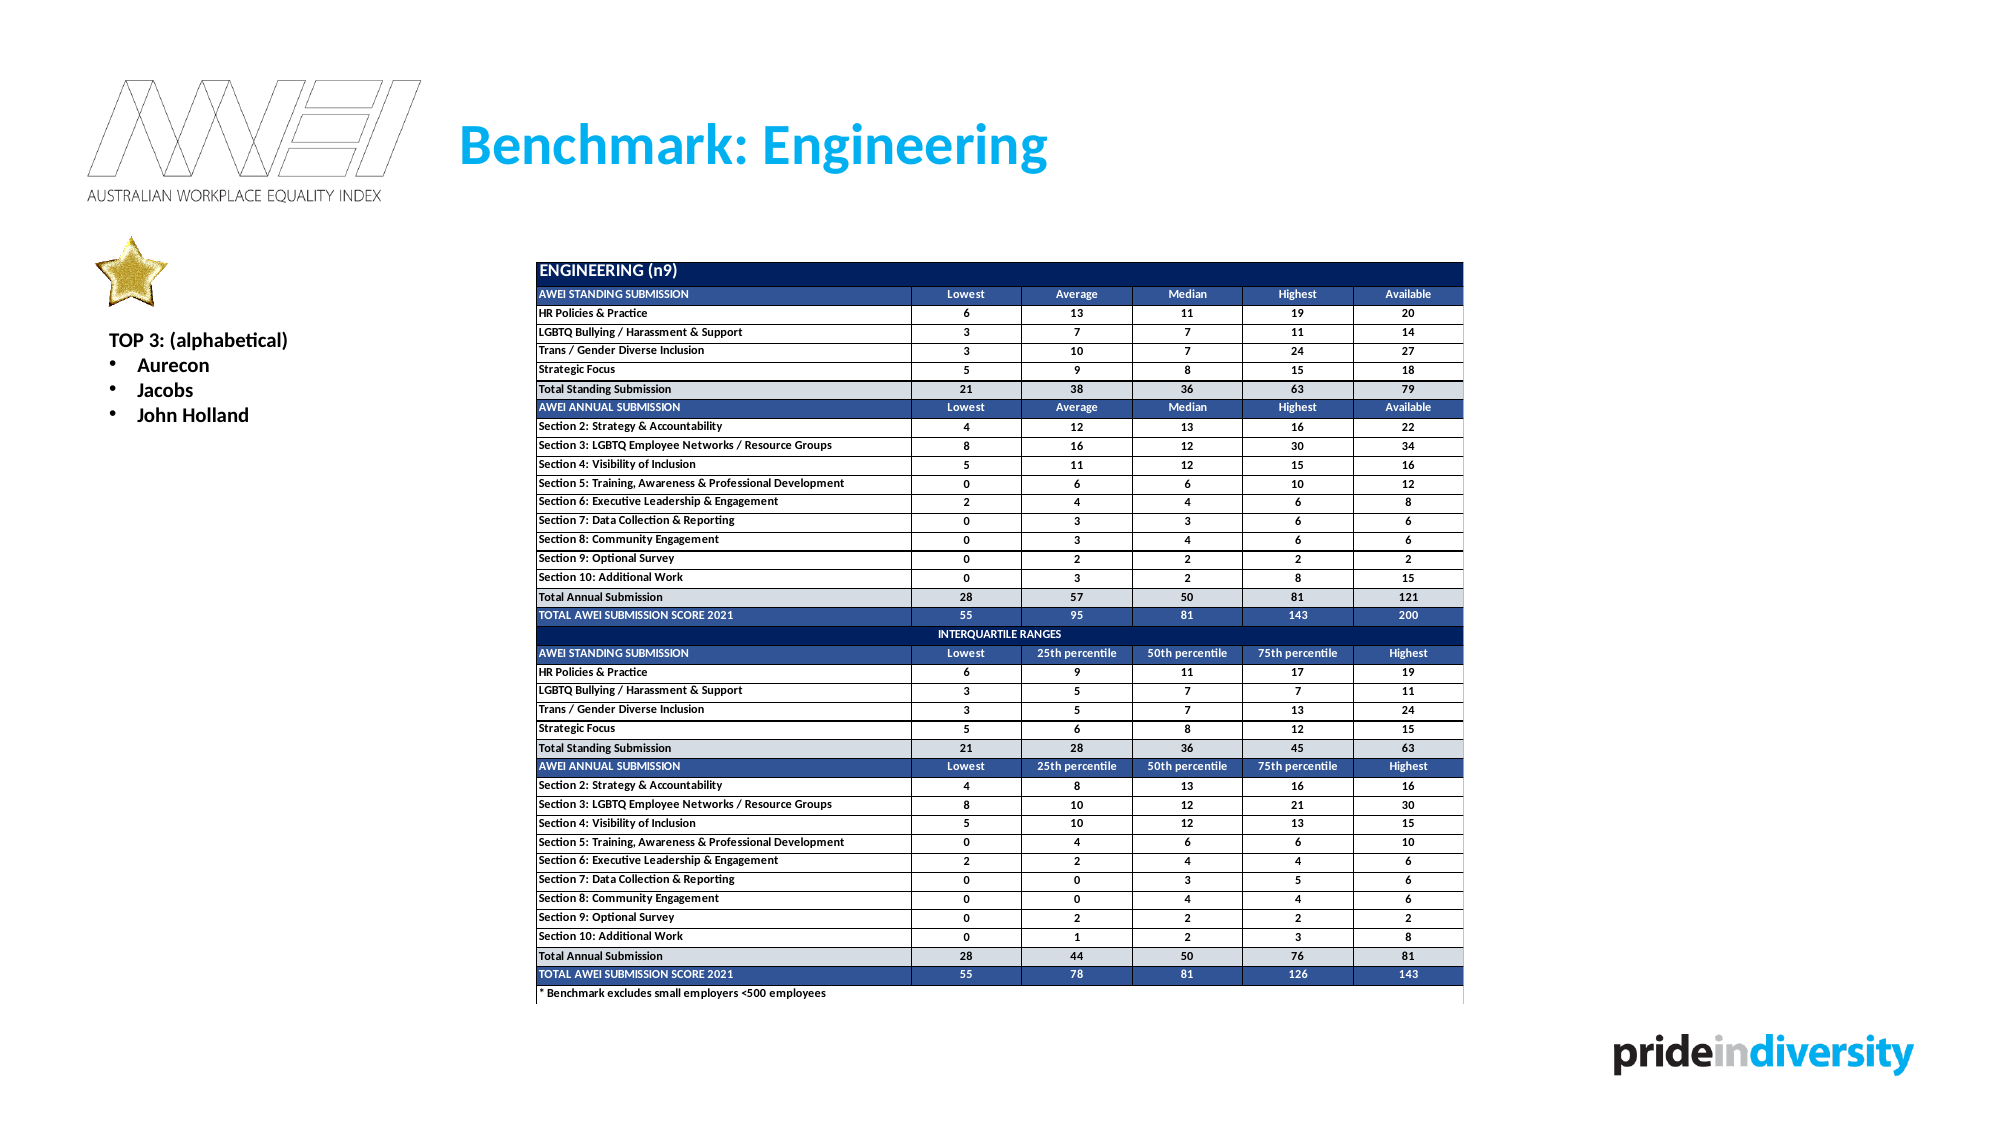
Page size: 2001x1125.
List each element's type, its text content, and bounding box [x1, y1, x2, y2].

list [535, 262, 1465, 1006]
picture [1614, 1034, 1914, 1076]
title Benchmark: Engineering [444, 47, 1914, 235]
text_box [94, 235, 445, 461]
picture [1900, 1049, 1914, 1076]
picture [86, 78, 422, 204]
picture [1758, 1050, 1765, 1061]
